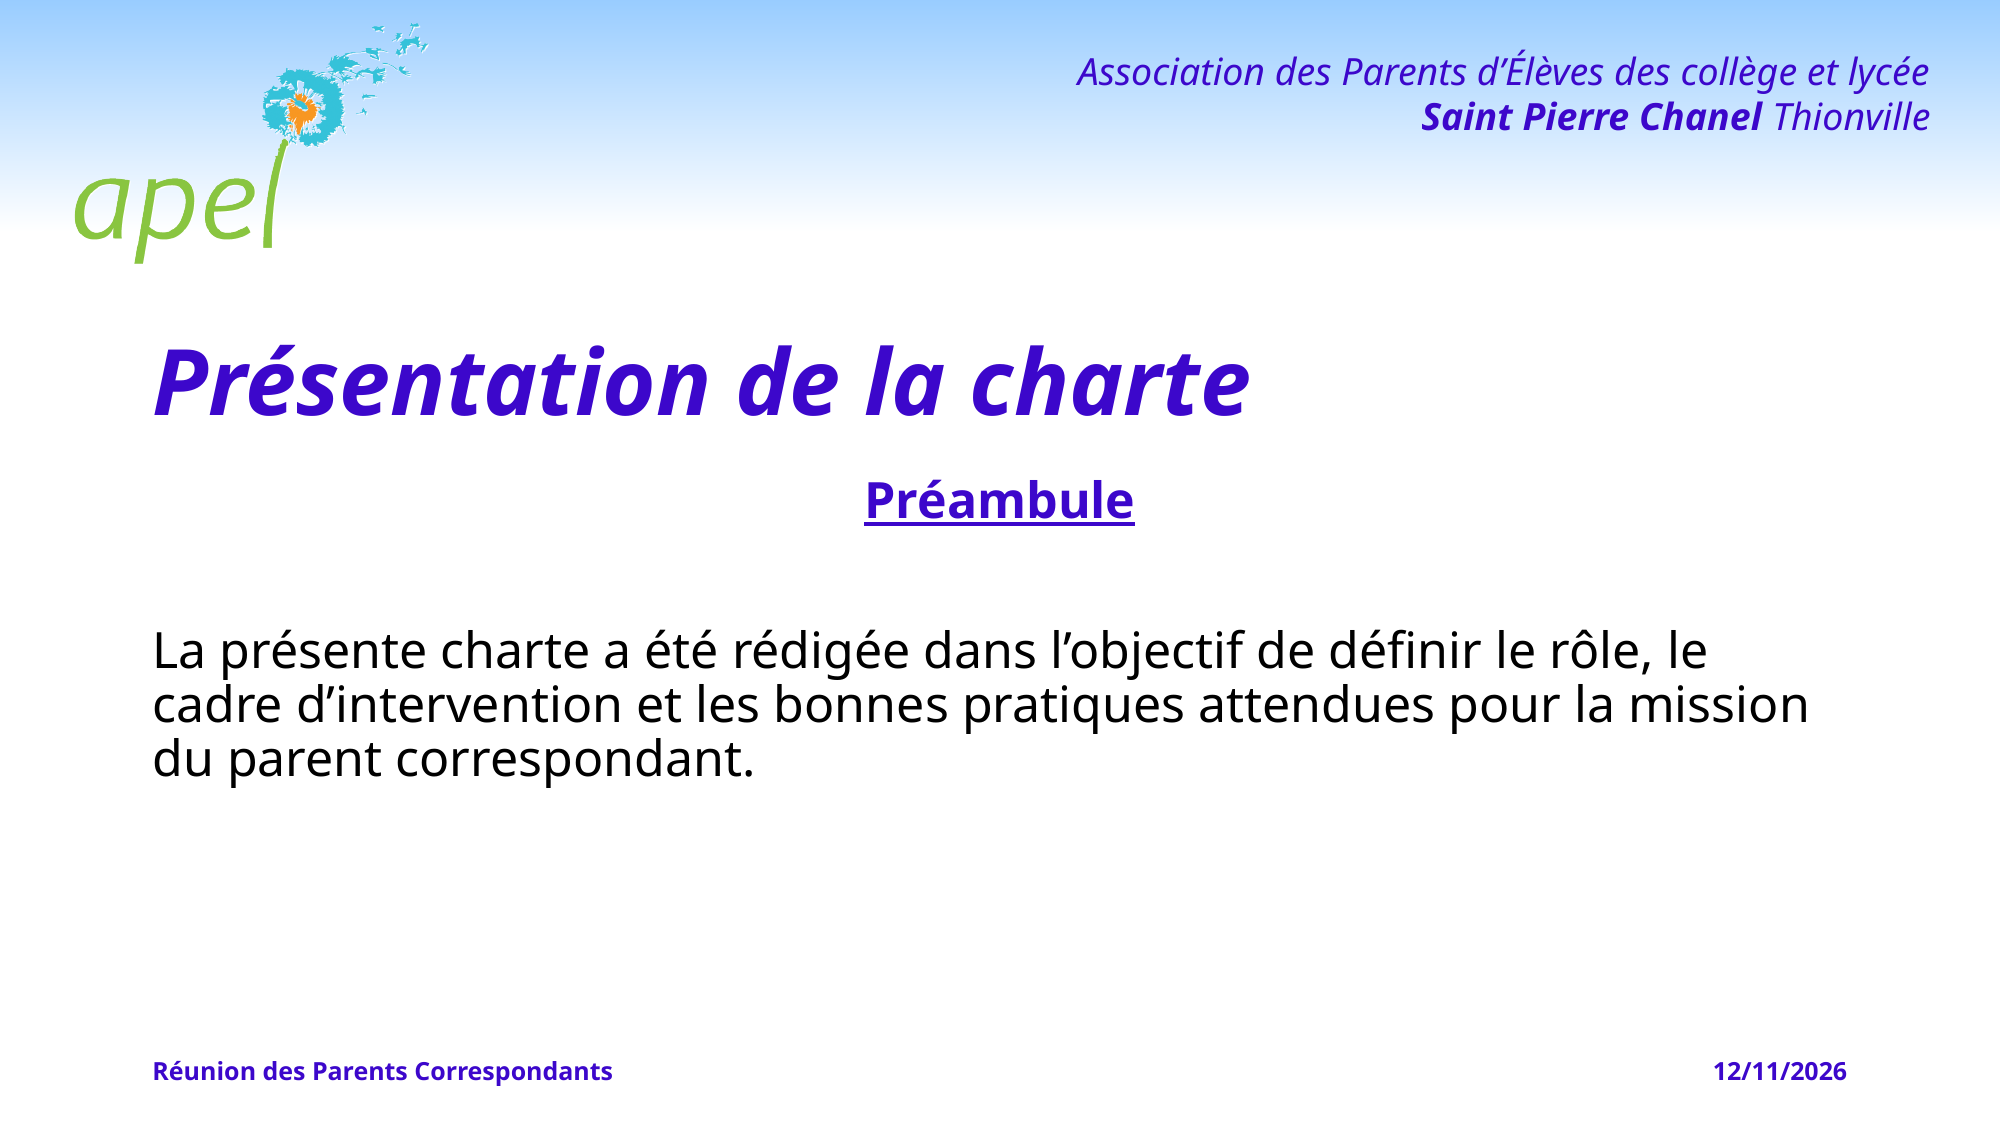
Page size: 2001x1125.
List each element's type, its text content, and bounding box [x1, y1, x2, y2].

list Préambule La présente charte a été rédigée dans l’objectif de définir le rôle, le cadre d’intervention et les bonnes pratiques attendues pour la mission du parent correspondant. [137, 467, 1863, 976]
footer Réunion des Parents Correspondants [137, 1042, 813, 1103]
title Présentation de la charte [137, 277, 1863, 467]
picture [57, 3, 438, 274]
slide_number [1412, 1042, 1863, 1103]
